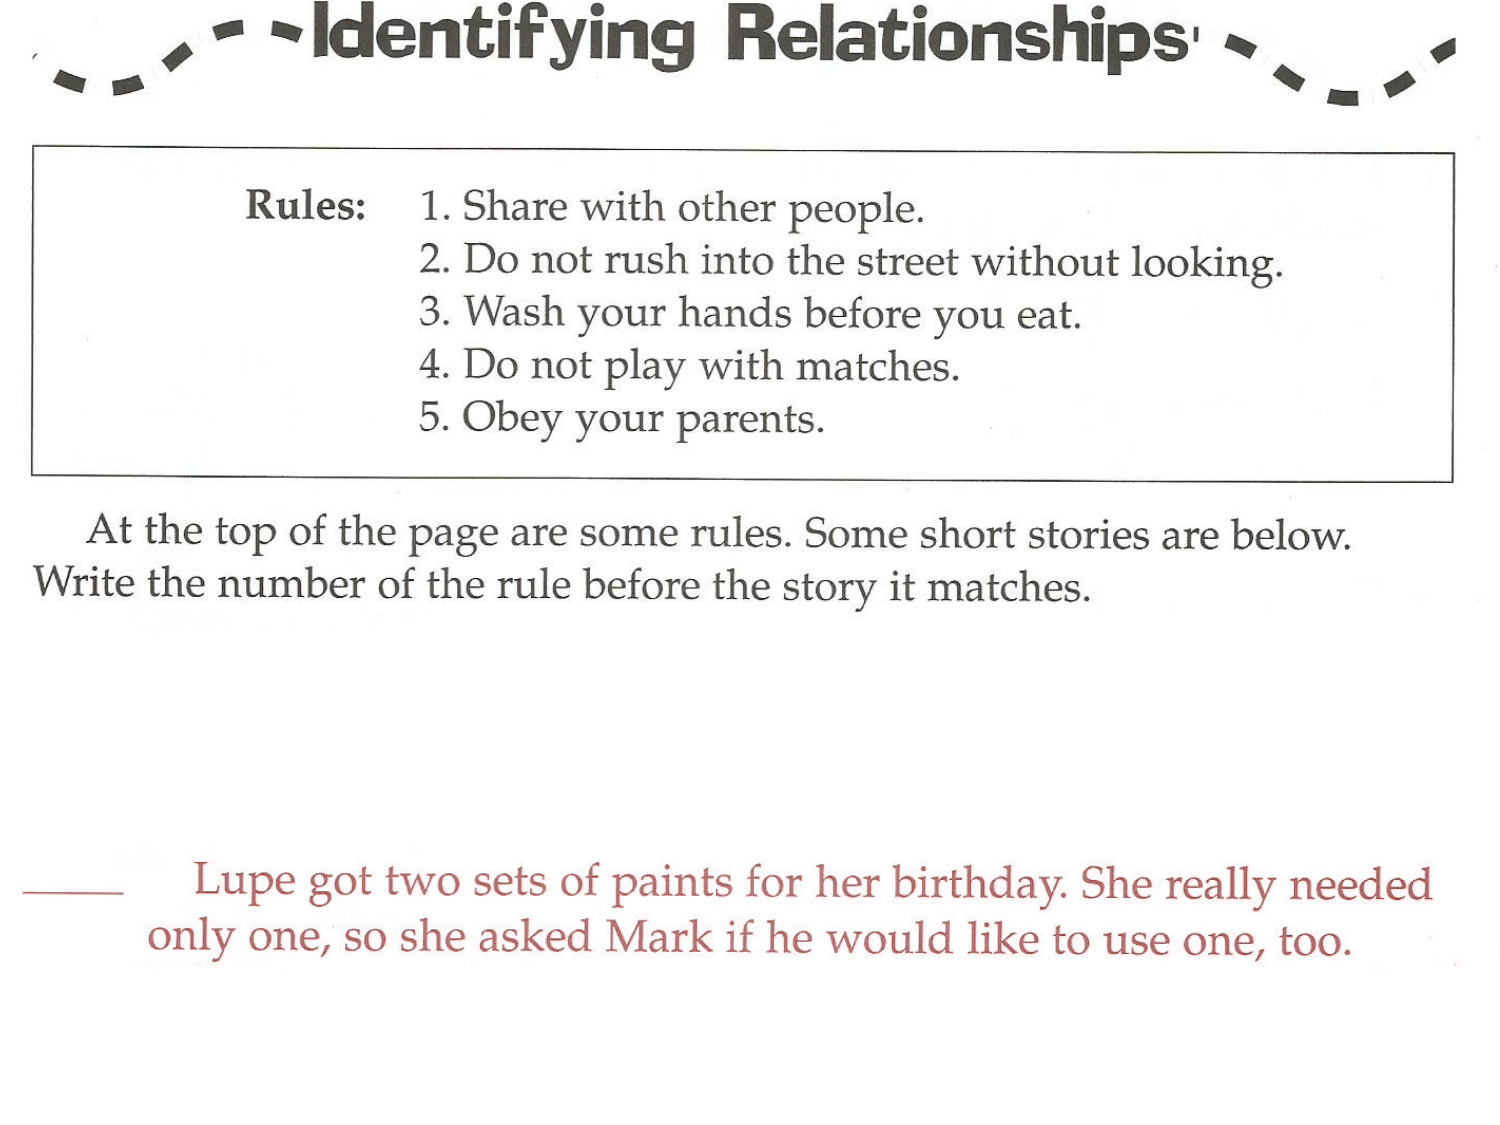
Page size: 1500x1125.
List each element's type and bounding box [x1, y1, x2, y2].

picture [0, 0, 1500, 634]
picture [0, 843, 1500, 972]
